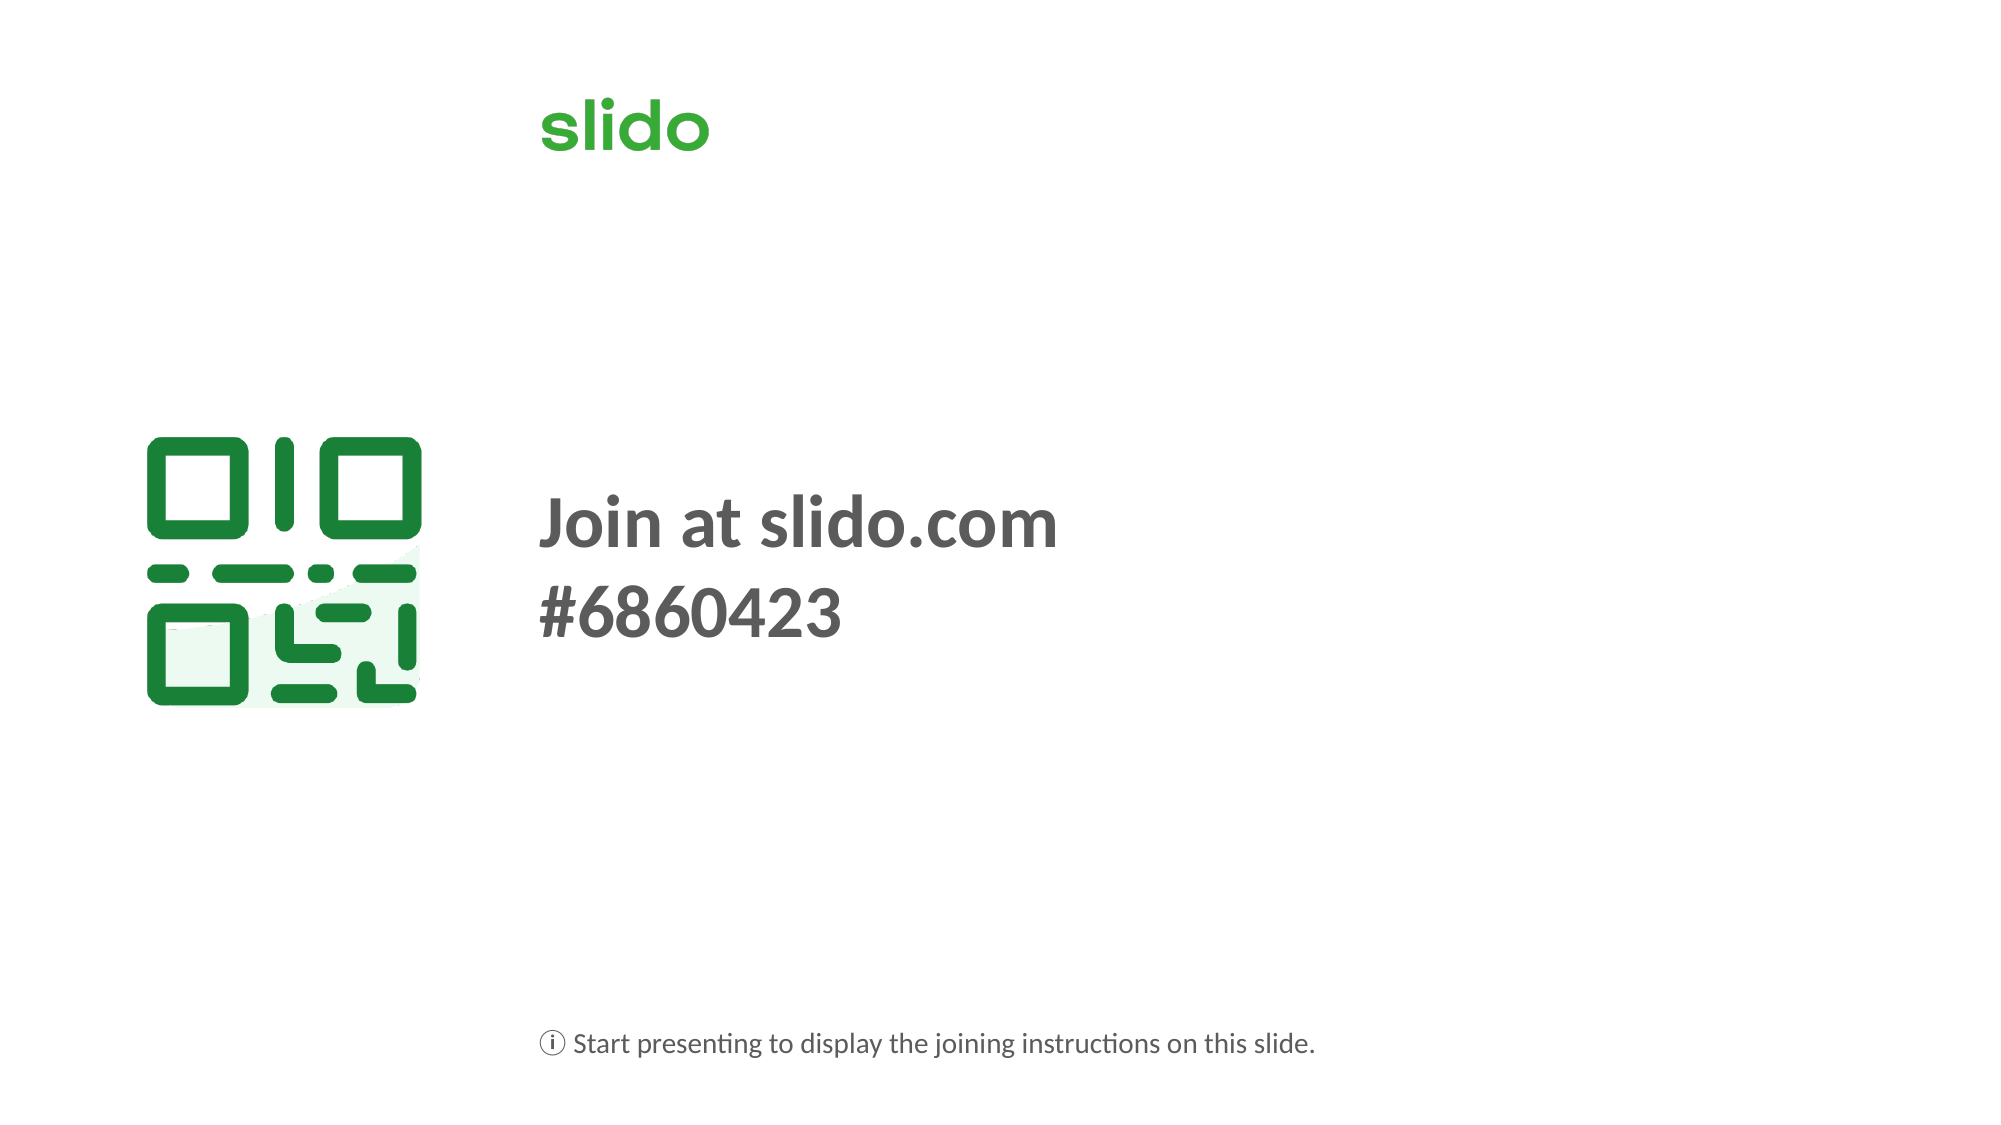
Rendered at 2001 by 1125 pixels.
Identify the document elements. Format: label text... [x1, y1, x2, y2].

text_box ⓘ Start presenting to display the joining instructions on this slide. [524, 999, 1959, 1085]
picture [525, 83, 726, 167]
picture [83, 362, 484, 763]
text_box Join at slido.com #6860423 [524, 421, 1918, 704]
